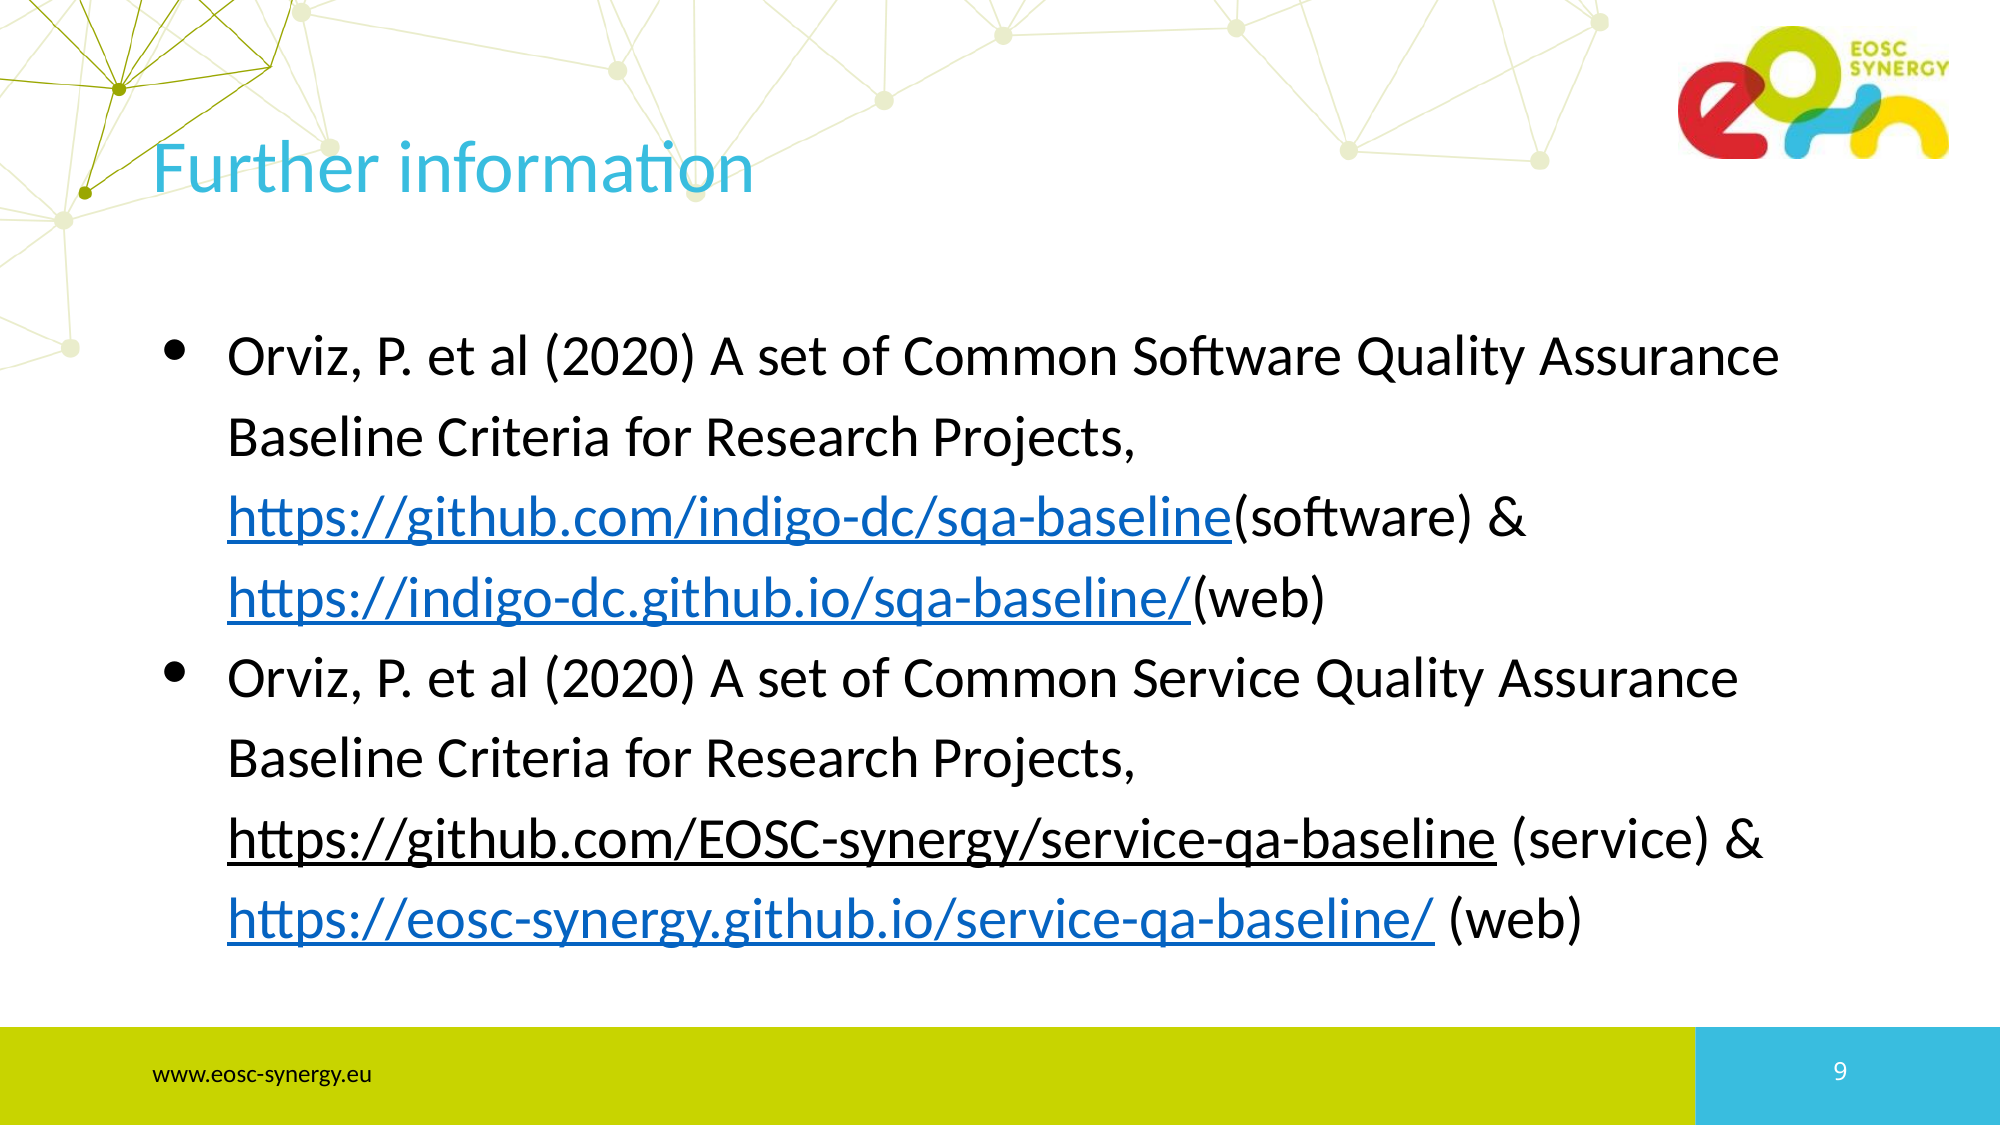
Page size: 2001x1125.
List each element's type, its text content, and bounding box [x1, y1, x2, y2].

footer www.eosc-synergy.eu [137, 1042, 1338, 1103]
slide_number 8 [1723, 1042, 1863, 1103]
title Further information [137, 59, 1658, 278]
list Orviz, P. et al (2020) A set of Common Software Quality Assurance Baseline Criteria for Research Projects, https://github.com/indigo-dc/sqa-baseline(software) & https://indigo-dc.github.io/sqa-baseline/(web) Orviz, P. et al (2020) A set of Common Service Quality Assurance Baseline Criteria for Research Projects, https://github.com/EOSC-synergy/service-qa-baseline (service) & https://eosc-synergy.github.io/service-qa-baseline/ (web) [137, 299, 1863, 1014]
picture [1678, 26, 1949, 159]
picture [0, 0, 1609, 453]
